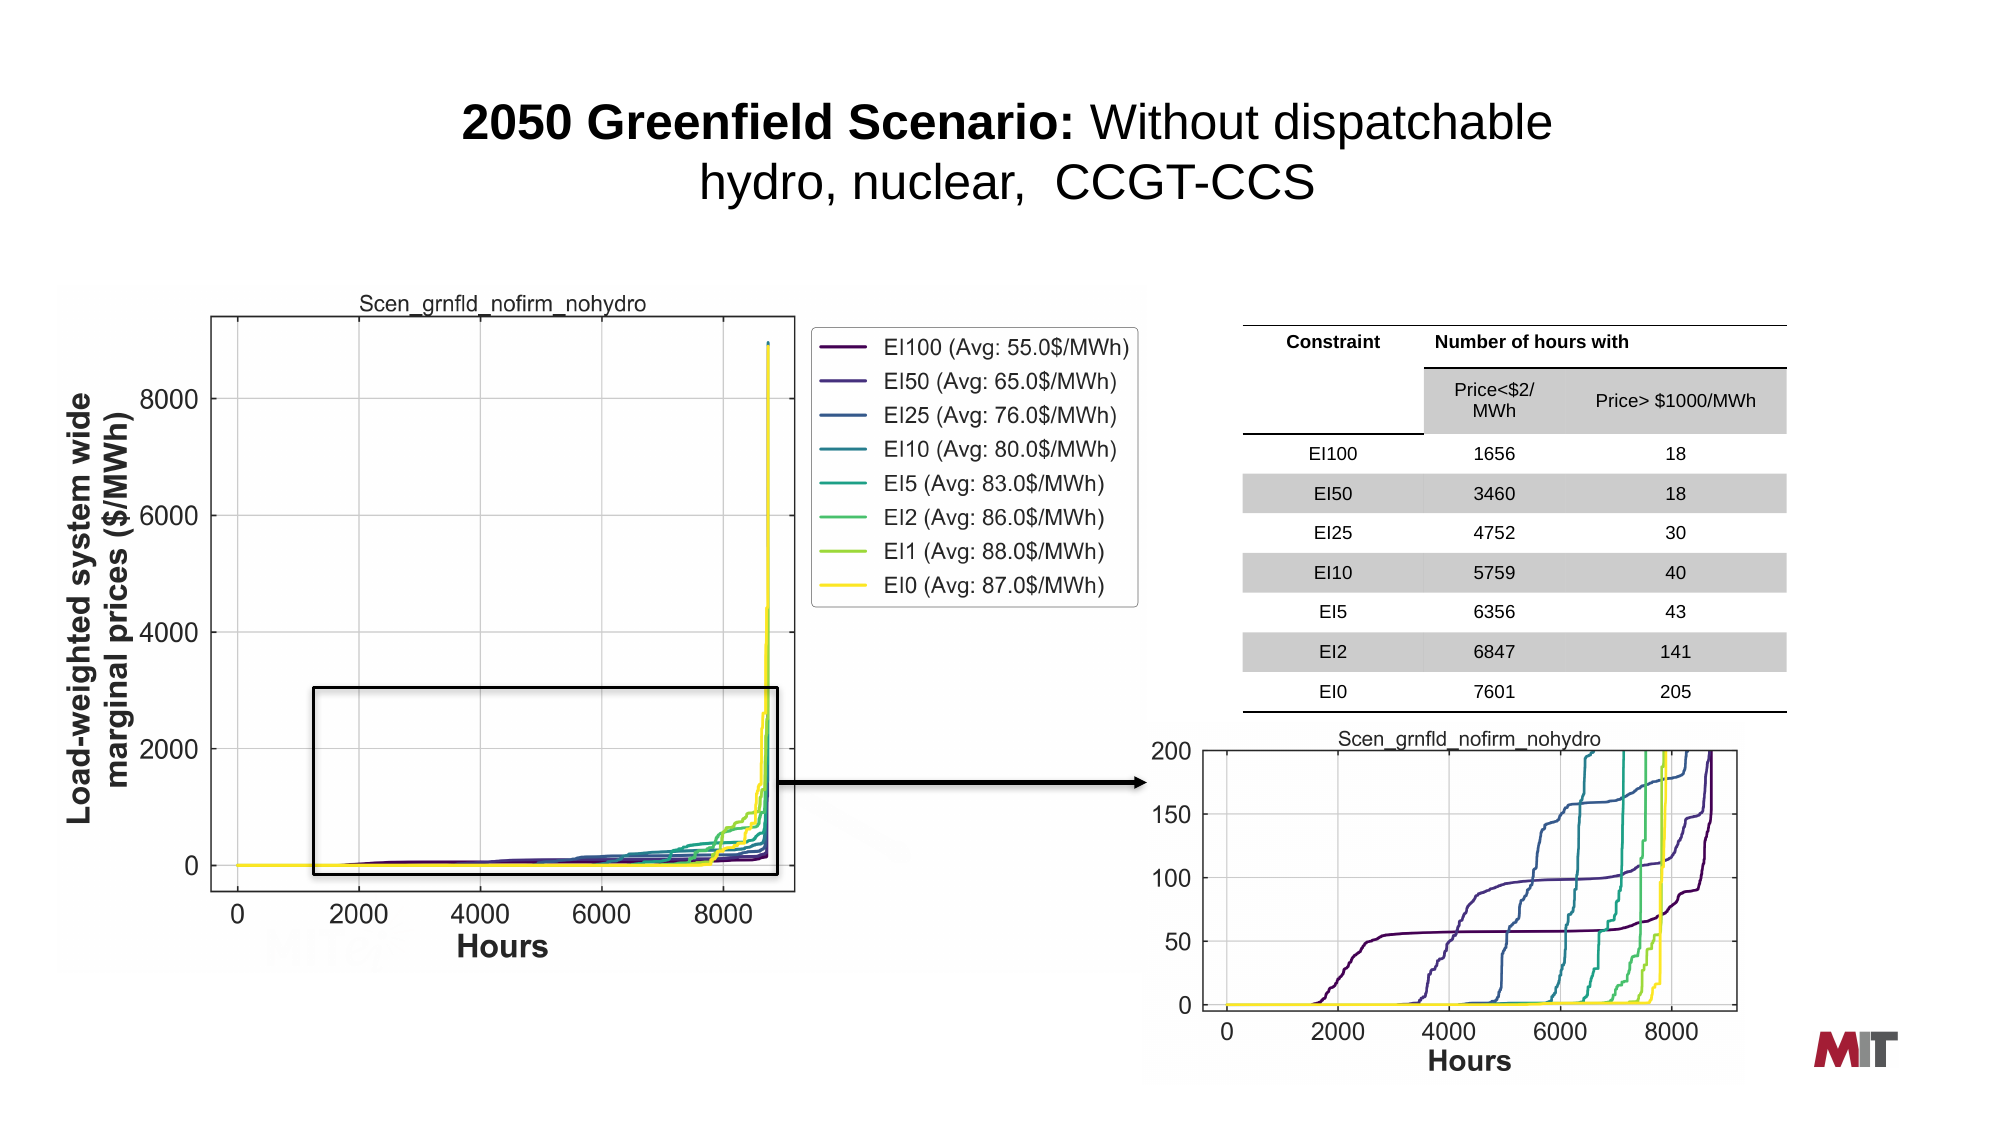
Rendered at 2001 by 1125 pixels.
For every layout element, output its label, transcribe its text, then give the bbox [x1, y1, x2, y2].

table_cell 18 [1565, 474, 1787, 513]
table_cell 6356 [1424, 593, 1565, 632]
table_cell Price> $1000/MWh [1565, 369, 1787, 434]
table_cell EI100 [1243, 435, 1424, 474]
picture [1812, 1031, 1899, 1068]
table_cell EI2 [1243, 632, 1424, 672]
table_cell 7601 [1424, 672, 1565, 711]
table_cell EI0 [1243, 672, 1424, 711]
table_header Constraint [1243, 326, 1424, 433]
table_cell EI25 [1243, 513, 1424, 553]
table_cell 30 [1565, 513, 1787, 553]
table_cell 40 [1565, 553, 1787, 593]
table_cell 5759 [1424, 553, 1565, 593]
table_cell 3460 [1424, 474, 1565, 513]
table_cell 6847 [1424, 632, 1565, 672]
table_cell 43 [1565, 593, 1787, 632]
table_cell EI50 [1243, 474, 1424, 513]
table_cell 4752 [1424, 513, 1565, 553]
title 2050 Greenfield Scenario: Without dispatchable hydro, nuclear, CCGT-CCS [413, 81, 1602, 132]
table_cell 18 [1565, 434, 1787, 474]
picture [57, 285, 1745, 1085]
table_cell EI5 [1243, 593, 1424, 632]
table_cell EI10 [1243, 553, 1424, 593]
table_cell Price<$2/MWh [1424, 369, 1565, 434]
table_header Number of hours with [1424, 326, 1787, 367]
table_cell 141 [1565, 632, 1787, 672]
table_cell 1656 [1424, 434, 1565, 474]
table_cell 205 [1565, 672, 1787, 711]
